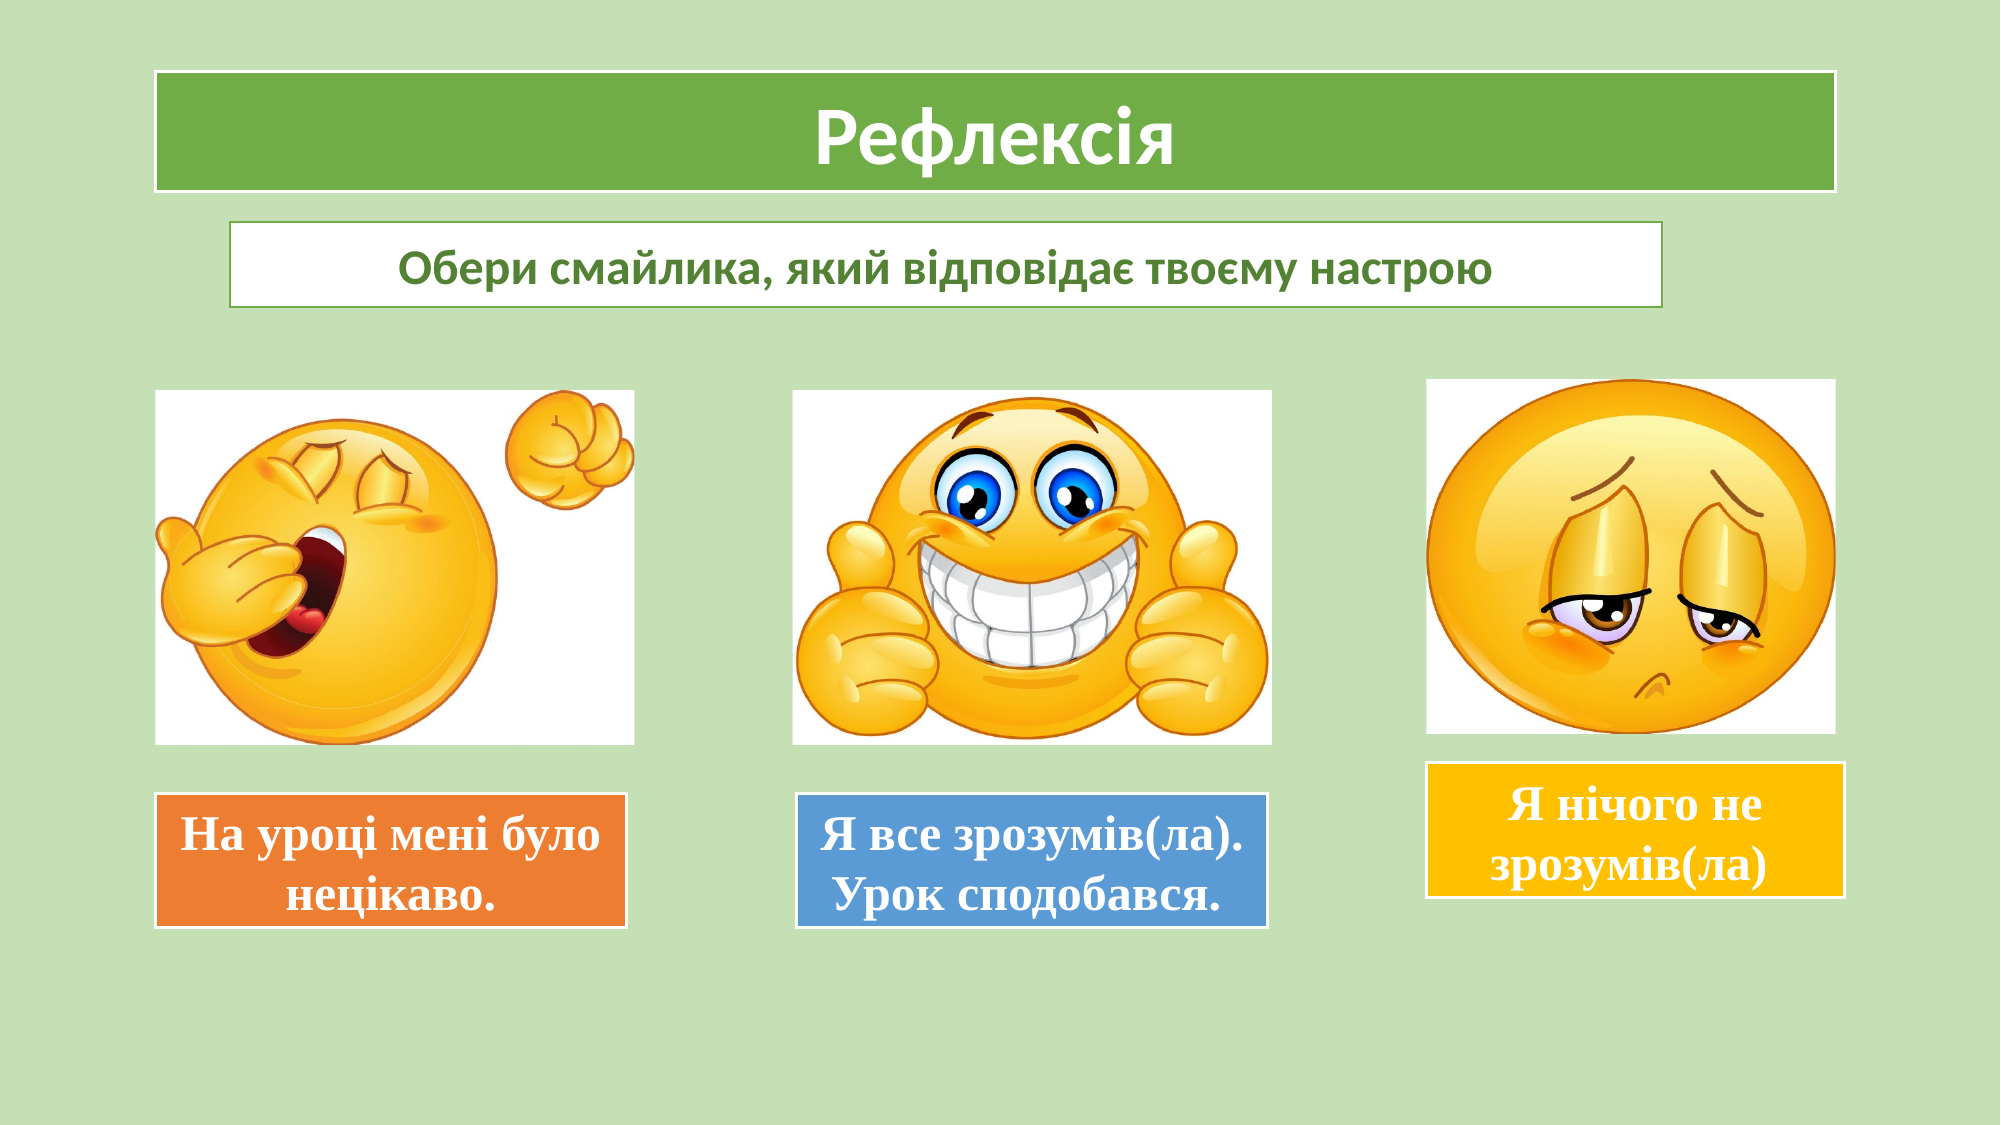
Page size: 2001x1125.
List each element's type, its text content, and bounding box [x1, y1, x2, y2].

text_box Я нічого не зрозумів(ла) [1425, 761, 1846, 899]
text_box На уроці мені було нецікаво. [154, 792, 628, 929]
picture [792, 390, 1272, 745]
text_box Рефлексія [154, 70, 1837, 193]
picture [155, 390, 635, 745]
text_box Обери смайлика, який відповідає твоєму настрою [229, 221, 1663, 308]
text_box Я все зрозумів(ла). Урок сподобався. [795, 792, 1269, 929]
picture [1426, 379, 1836, 734]
